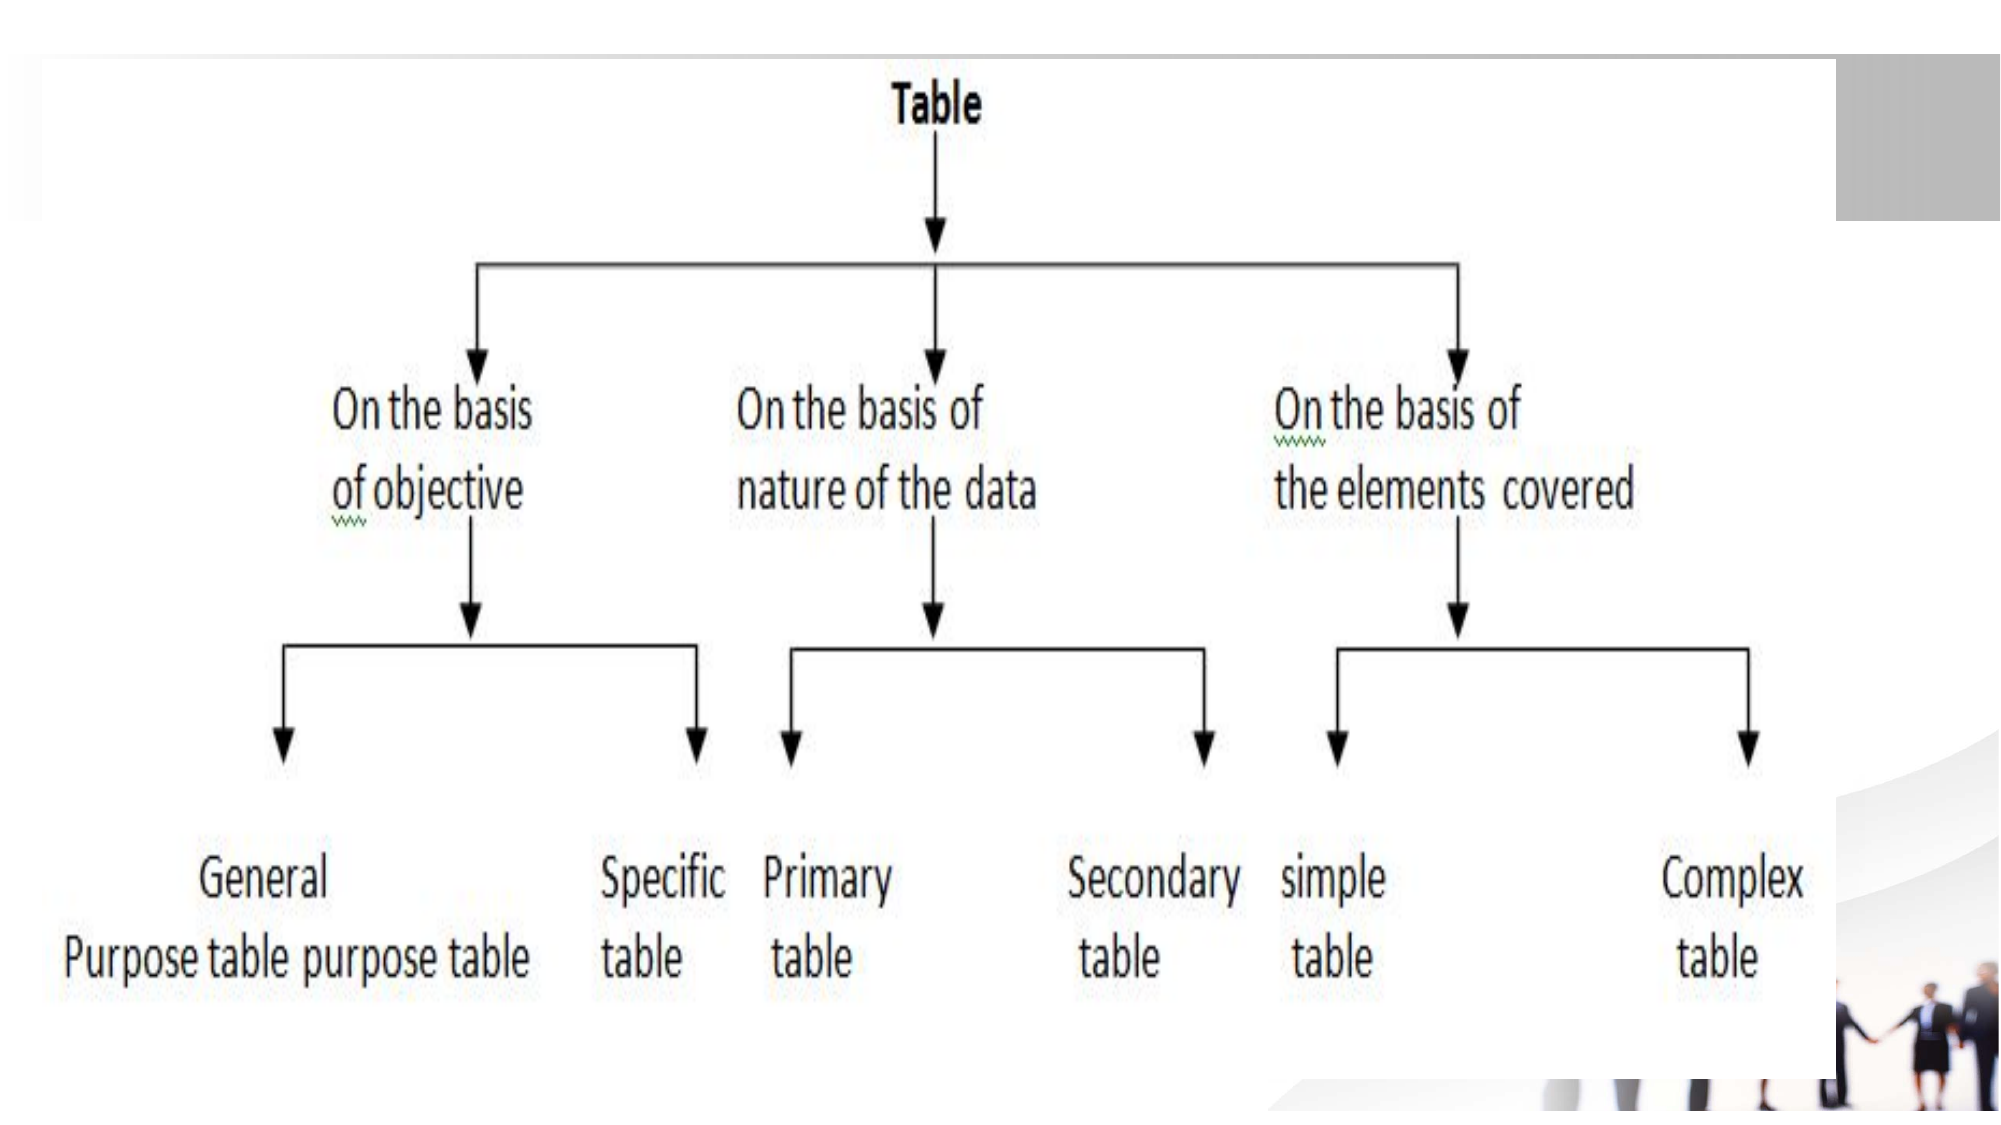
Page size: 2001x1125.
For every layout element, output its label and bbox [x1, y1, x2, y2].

picture [1268, 728, 1999, 1111]
list [42, 59, 1836, 1079]
